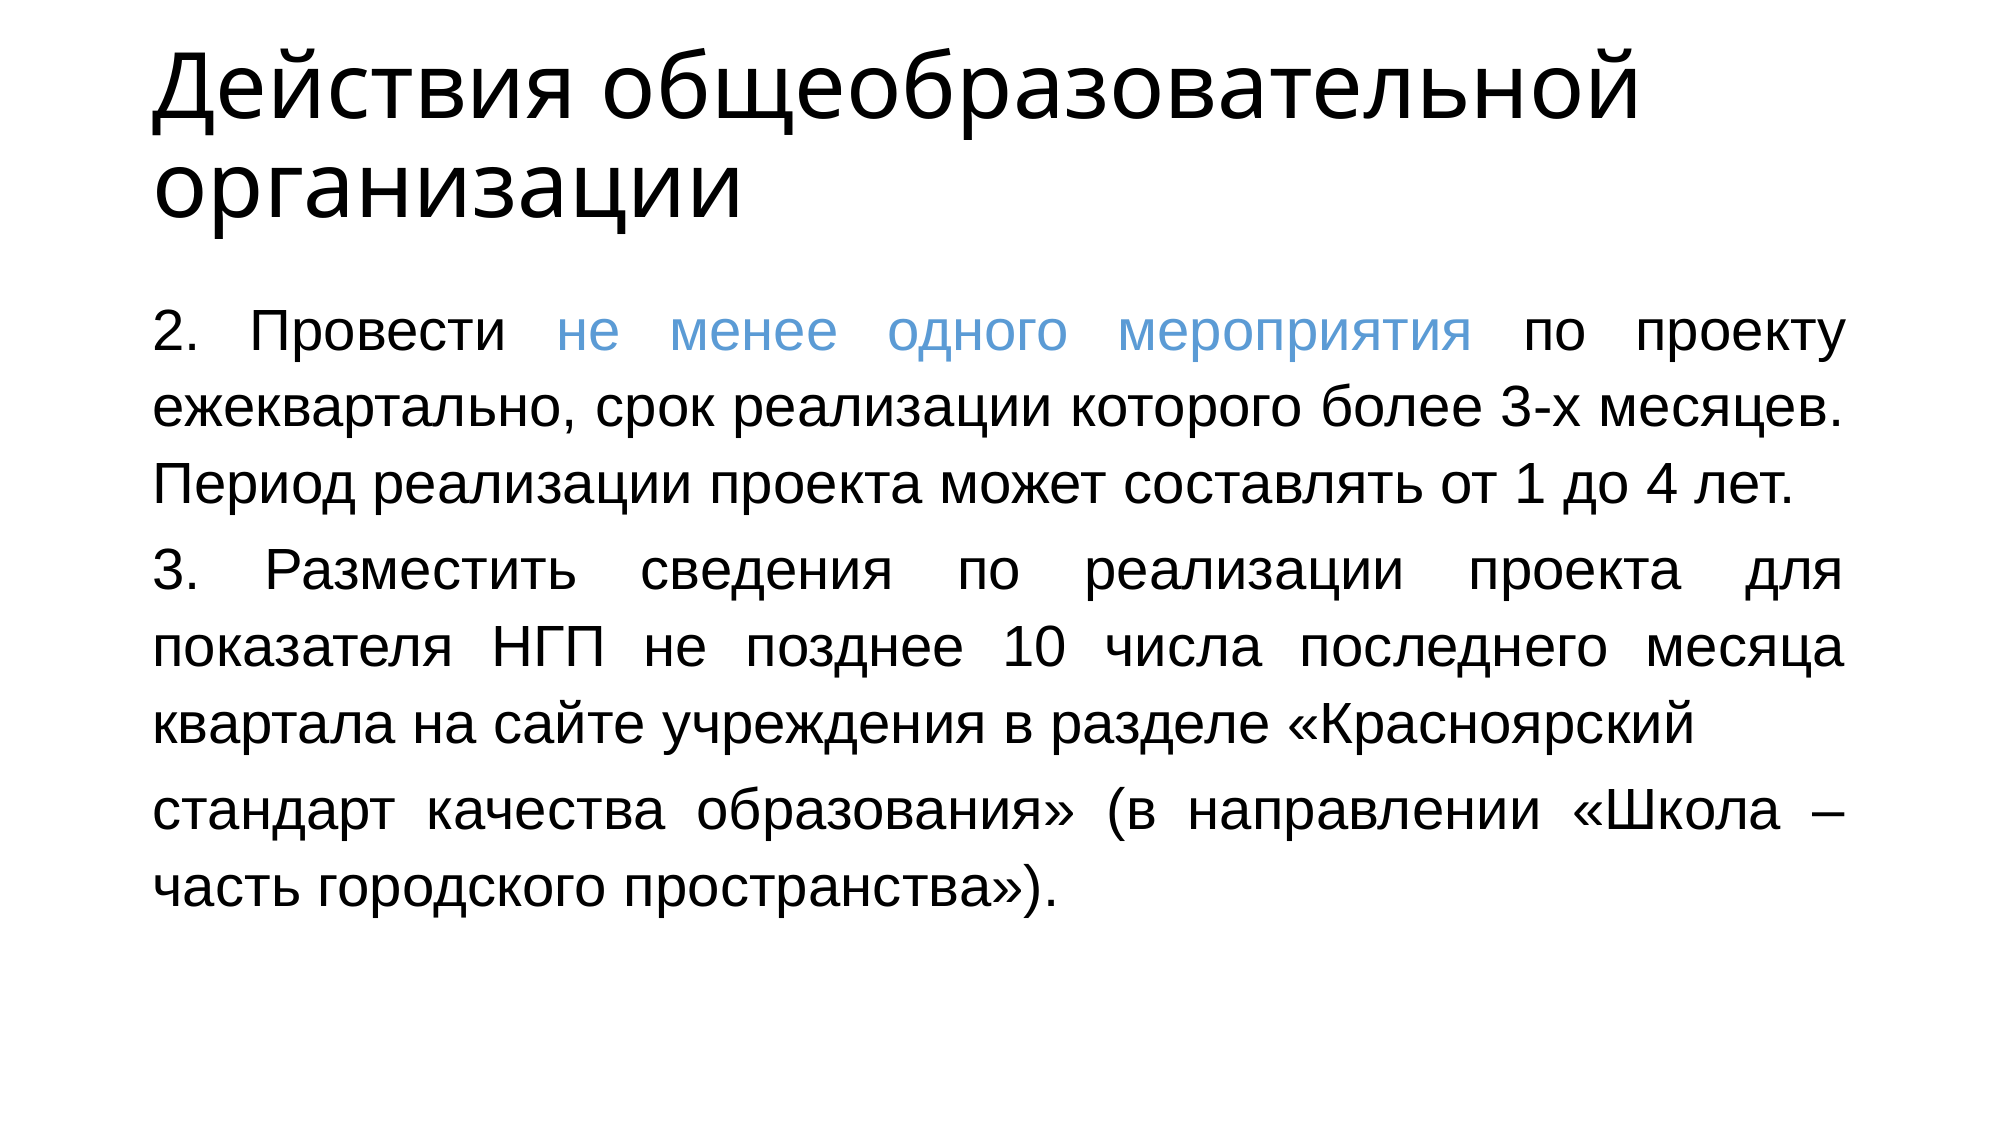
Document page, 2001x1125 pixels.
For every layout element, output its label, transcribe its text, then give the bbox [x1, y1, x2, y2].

title Действия общеобразовательной организации [137, 0, 1863, 277]
list 2. Провести не менее одного мероприятия по проекту ежеквартально, срок реализации которого более 3-х месяцев. Период реализации проекта может составлять от 1 до 4 лет. 3. Разместить сведения по реализации проекта для показателя НГП не позднее 10 числа последнего месяца квартала на сайте учреждения в разделе «Красноярский стандарт качества образования» (в направлении «Школа – часть городского пространства»). [137, 277, 1863, 1014]
